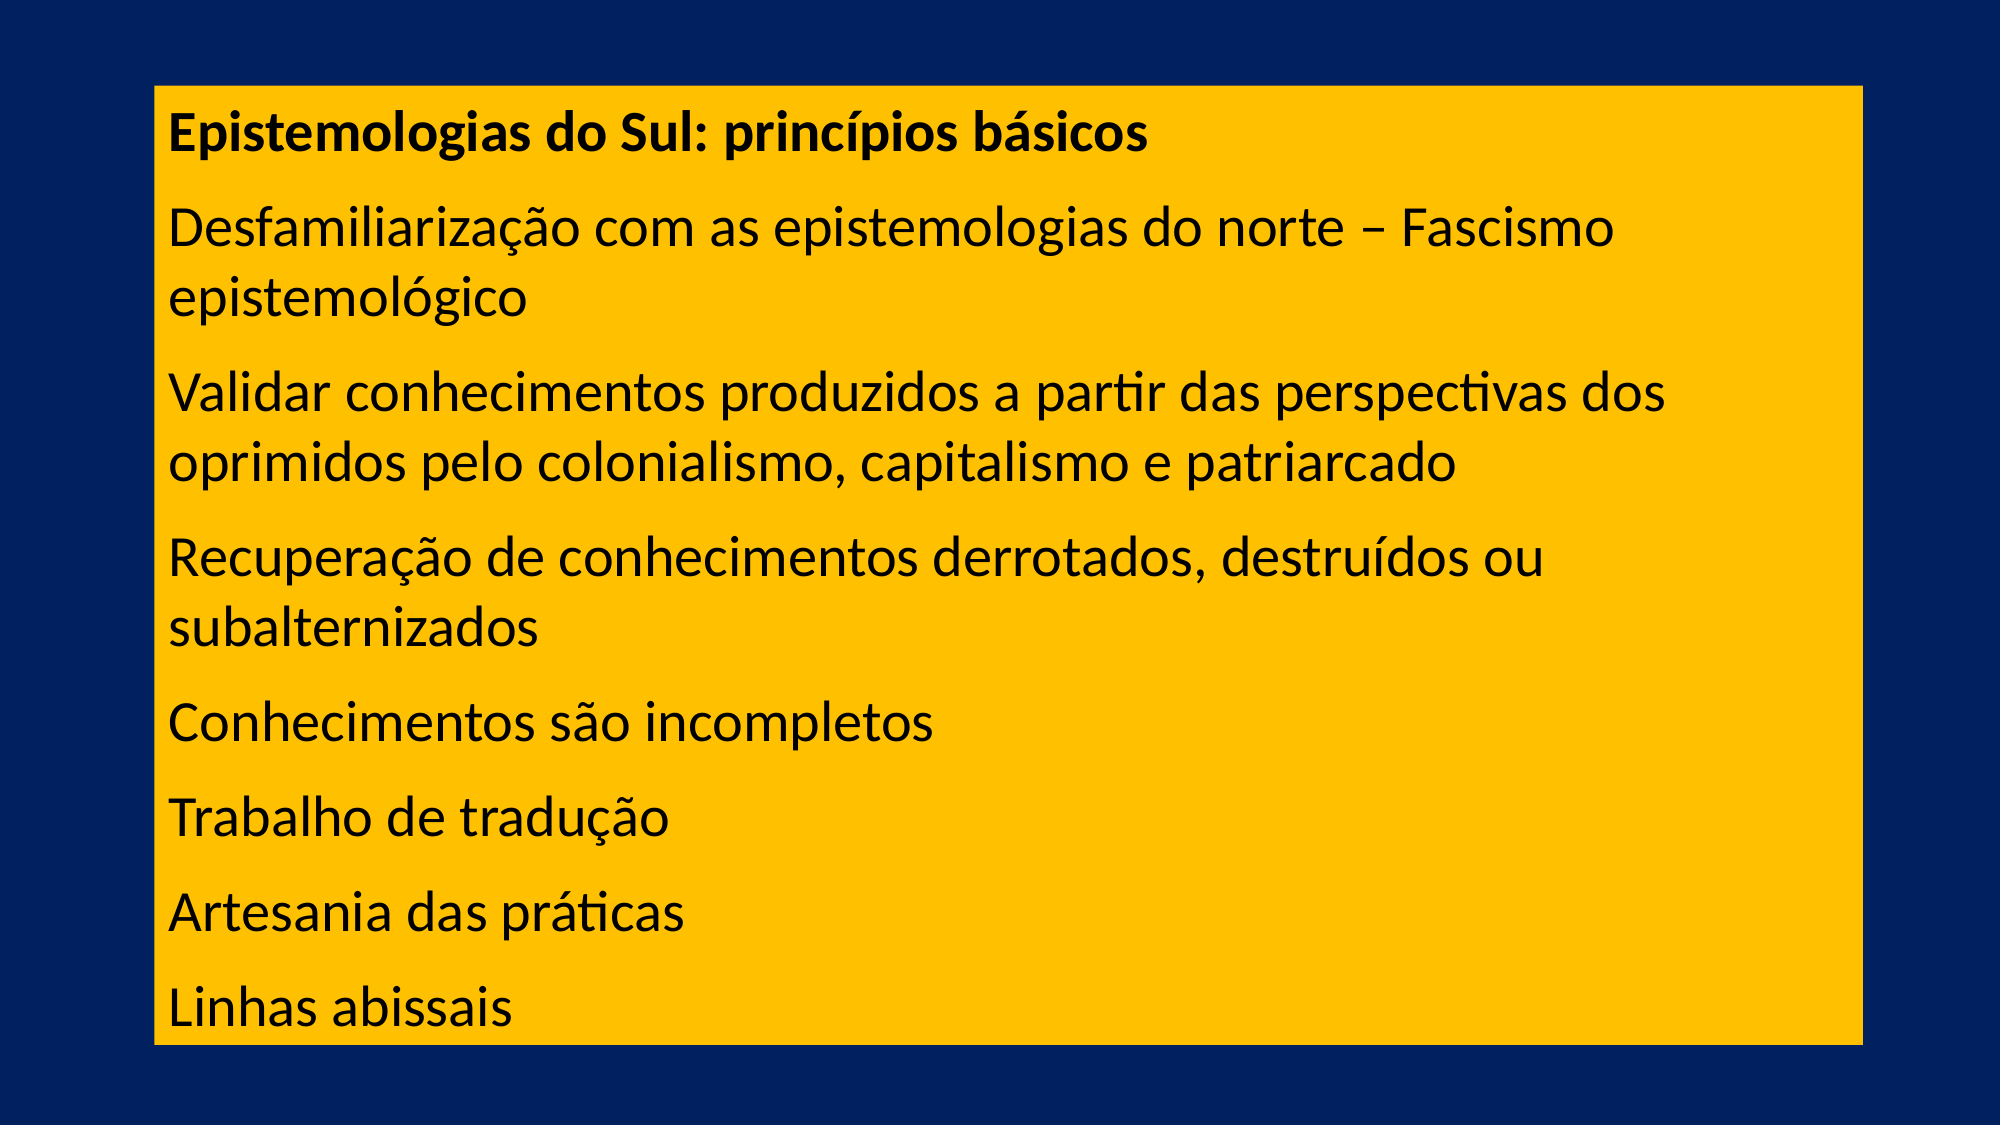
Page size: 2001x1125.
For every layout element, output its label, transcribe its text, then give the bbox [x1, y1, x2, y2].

text_box Epistemologias do Sul: princípios básicos Desfamiliarização com as epistemologias do norte – Fascismo epistemológico Validar conhecimentos produzidos a partir das perspectivas dos oprimidos pelo colonialismo, capitalismo e patriarcado Recuperação de conhecimentos derrotados, destruídos ou subalternizados Conhecimentos são incompletos Trabalho de tradução Artesania das práticas Linhas abissais [154, 85, 1863, 1045]
